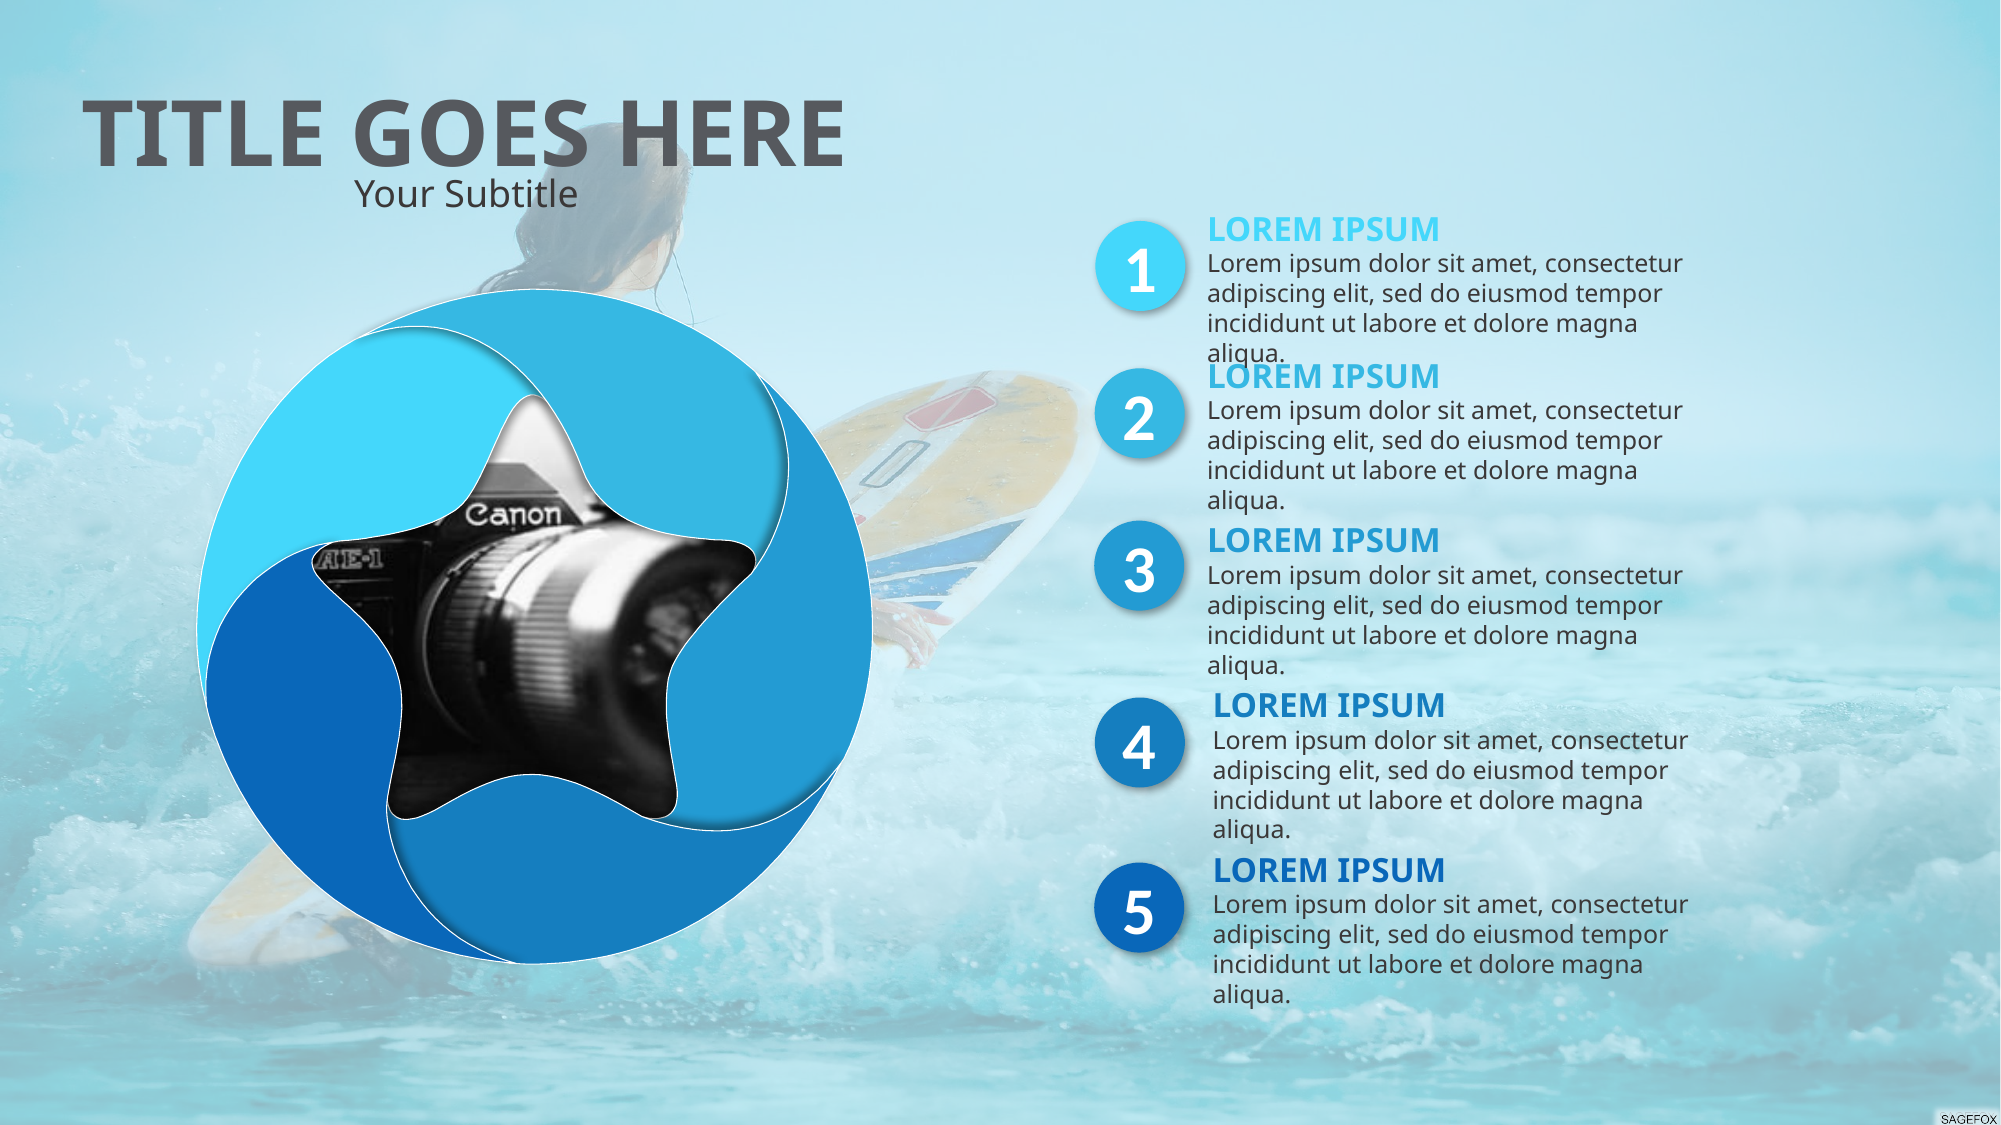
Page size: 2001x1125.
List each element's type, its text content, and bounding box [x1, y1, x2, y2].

text_box [358, 289, 775, 551]
text_box [196, 337, 527, 701]
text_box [13, 66, 918, 224]
picture [1938, 1114, 1999, 1125]
text_box 2 [1093, 367, 1186, 460]
text_box 3 [1093, 519, 1186, 612]
text_box 4 [1093, 696, 1186, 789]
text_box 5 [1093, 861, 1186, 954]
text_box LOREM IPSUM Lorem ipsum dolor sit amet, consectetur adipiscing elit, sed do eiusmod tempor incididunt ut labore et dolore magna aliqua. [1202, 679, 1721, 849]
text_box LOREM IPSUM Lorem ipsum dolor sit amet, consectetur adipiscing elit, sed do eiusmod tempor incididunt ut labore et dolore magna aliqua. [1202, 849, 1721, 1014]
text_box LOREM IPSUM Lorem ipsum dolor sit amet, consectetur adipiscing elit, sed do eiusmod tempor incididunt ut labore et dolore magna aliqua. [1197, 520, 1715, 685]
text_box LOREM IPSUM Lorem ipsum dolor sit amet, consectetur adipiscing elit, sed do eiusmod tempor incididunt ut labore et dolore magna aliqua. [1197, 202, 1715, 373]
text_box [400, 763, 842, 965]
text_box [205, 542, 517, 964]
text_box [666, 372, 873, 818]
text_box 1 [1094, 219, 1187, 313]
text_box [325, 407, 742, 808]
text_box LOREM IPSUM Lorem ipsum dolor sit amet, consectetur adipiscing elit, sed do eiusmod tempor incididunt ut labore et dolore magna aliqua. [1197, 373, 1715, 520]
